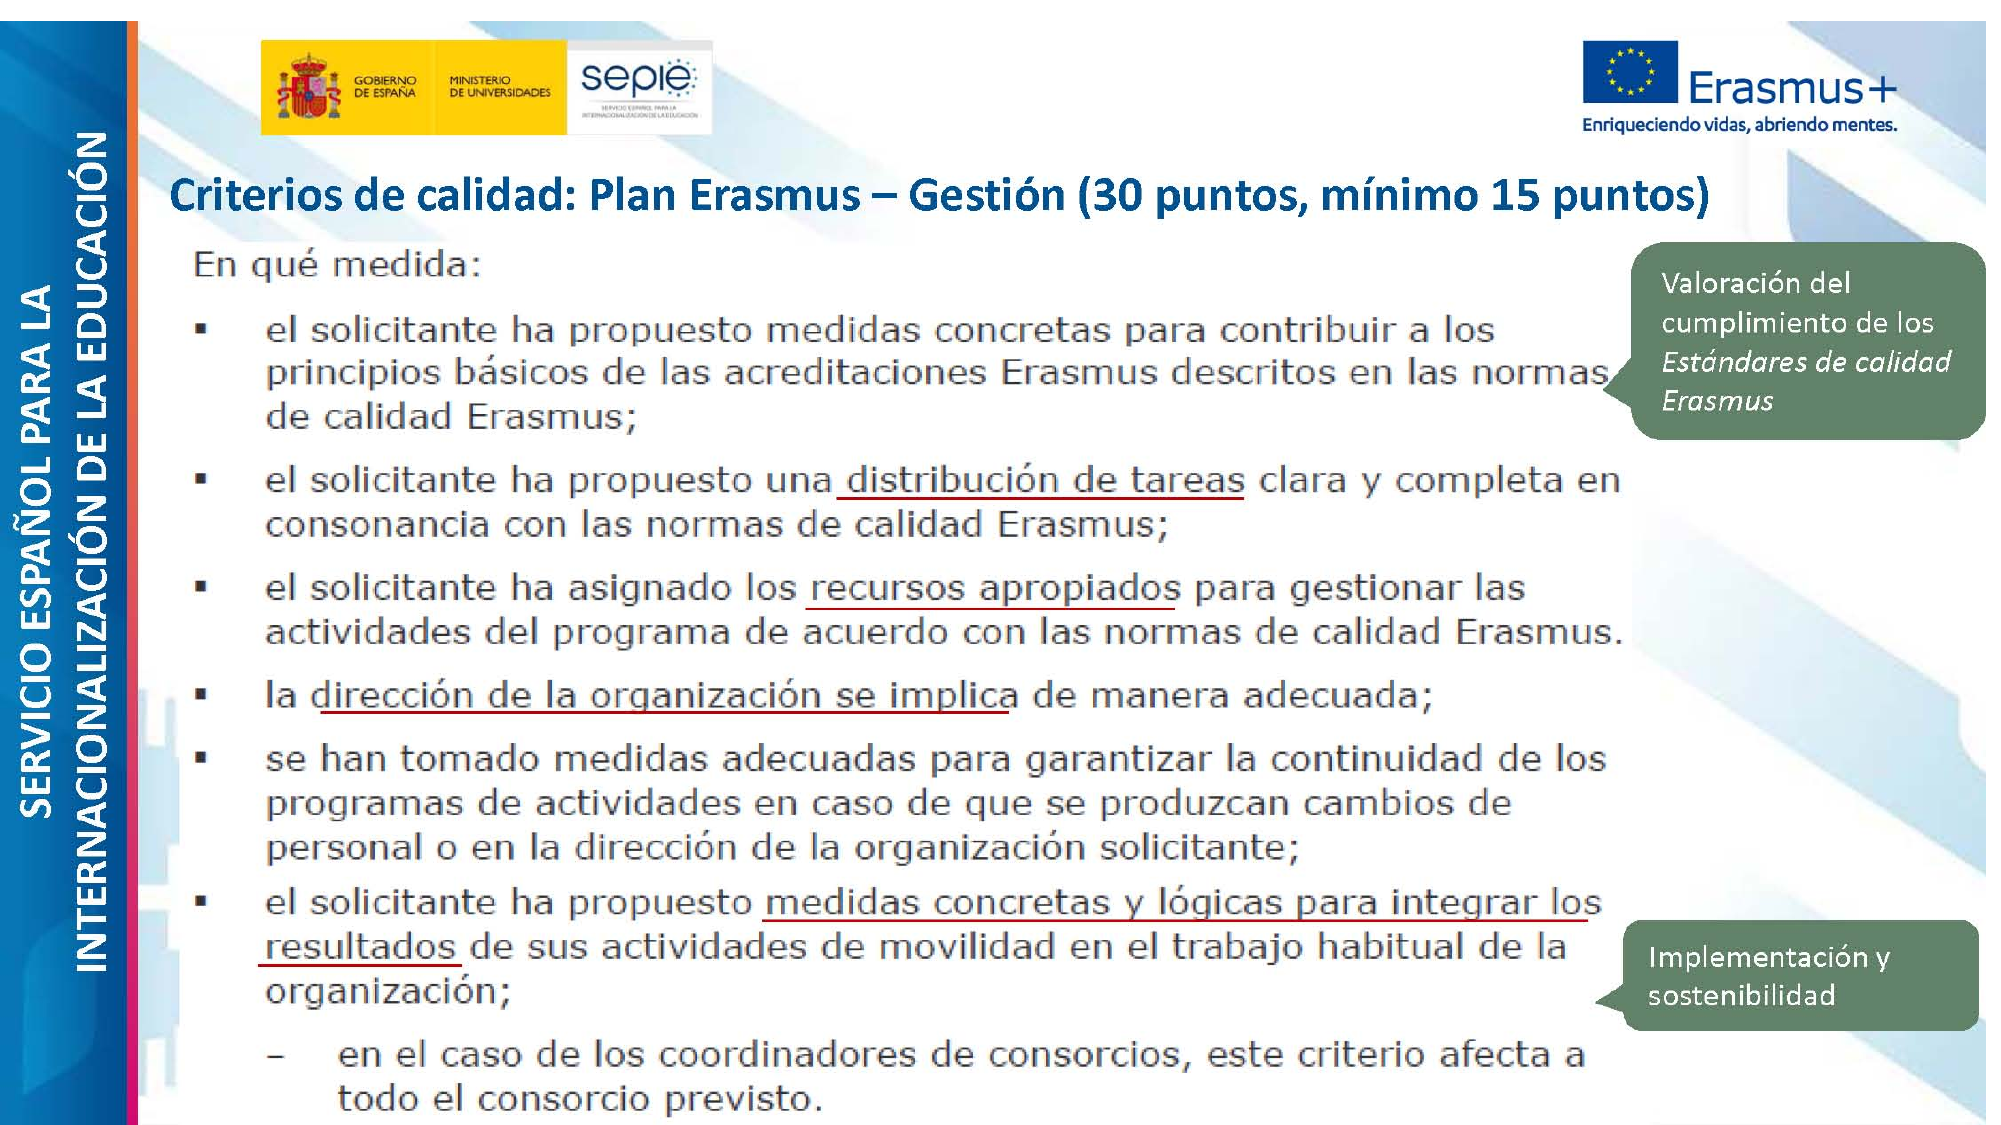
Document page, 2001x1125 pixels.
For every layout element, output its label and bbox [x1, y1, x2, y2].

list [0, 21, 1986, 1125]
